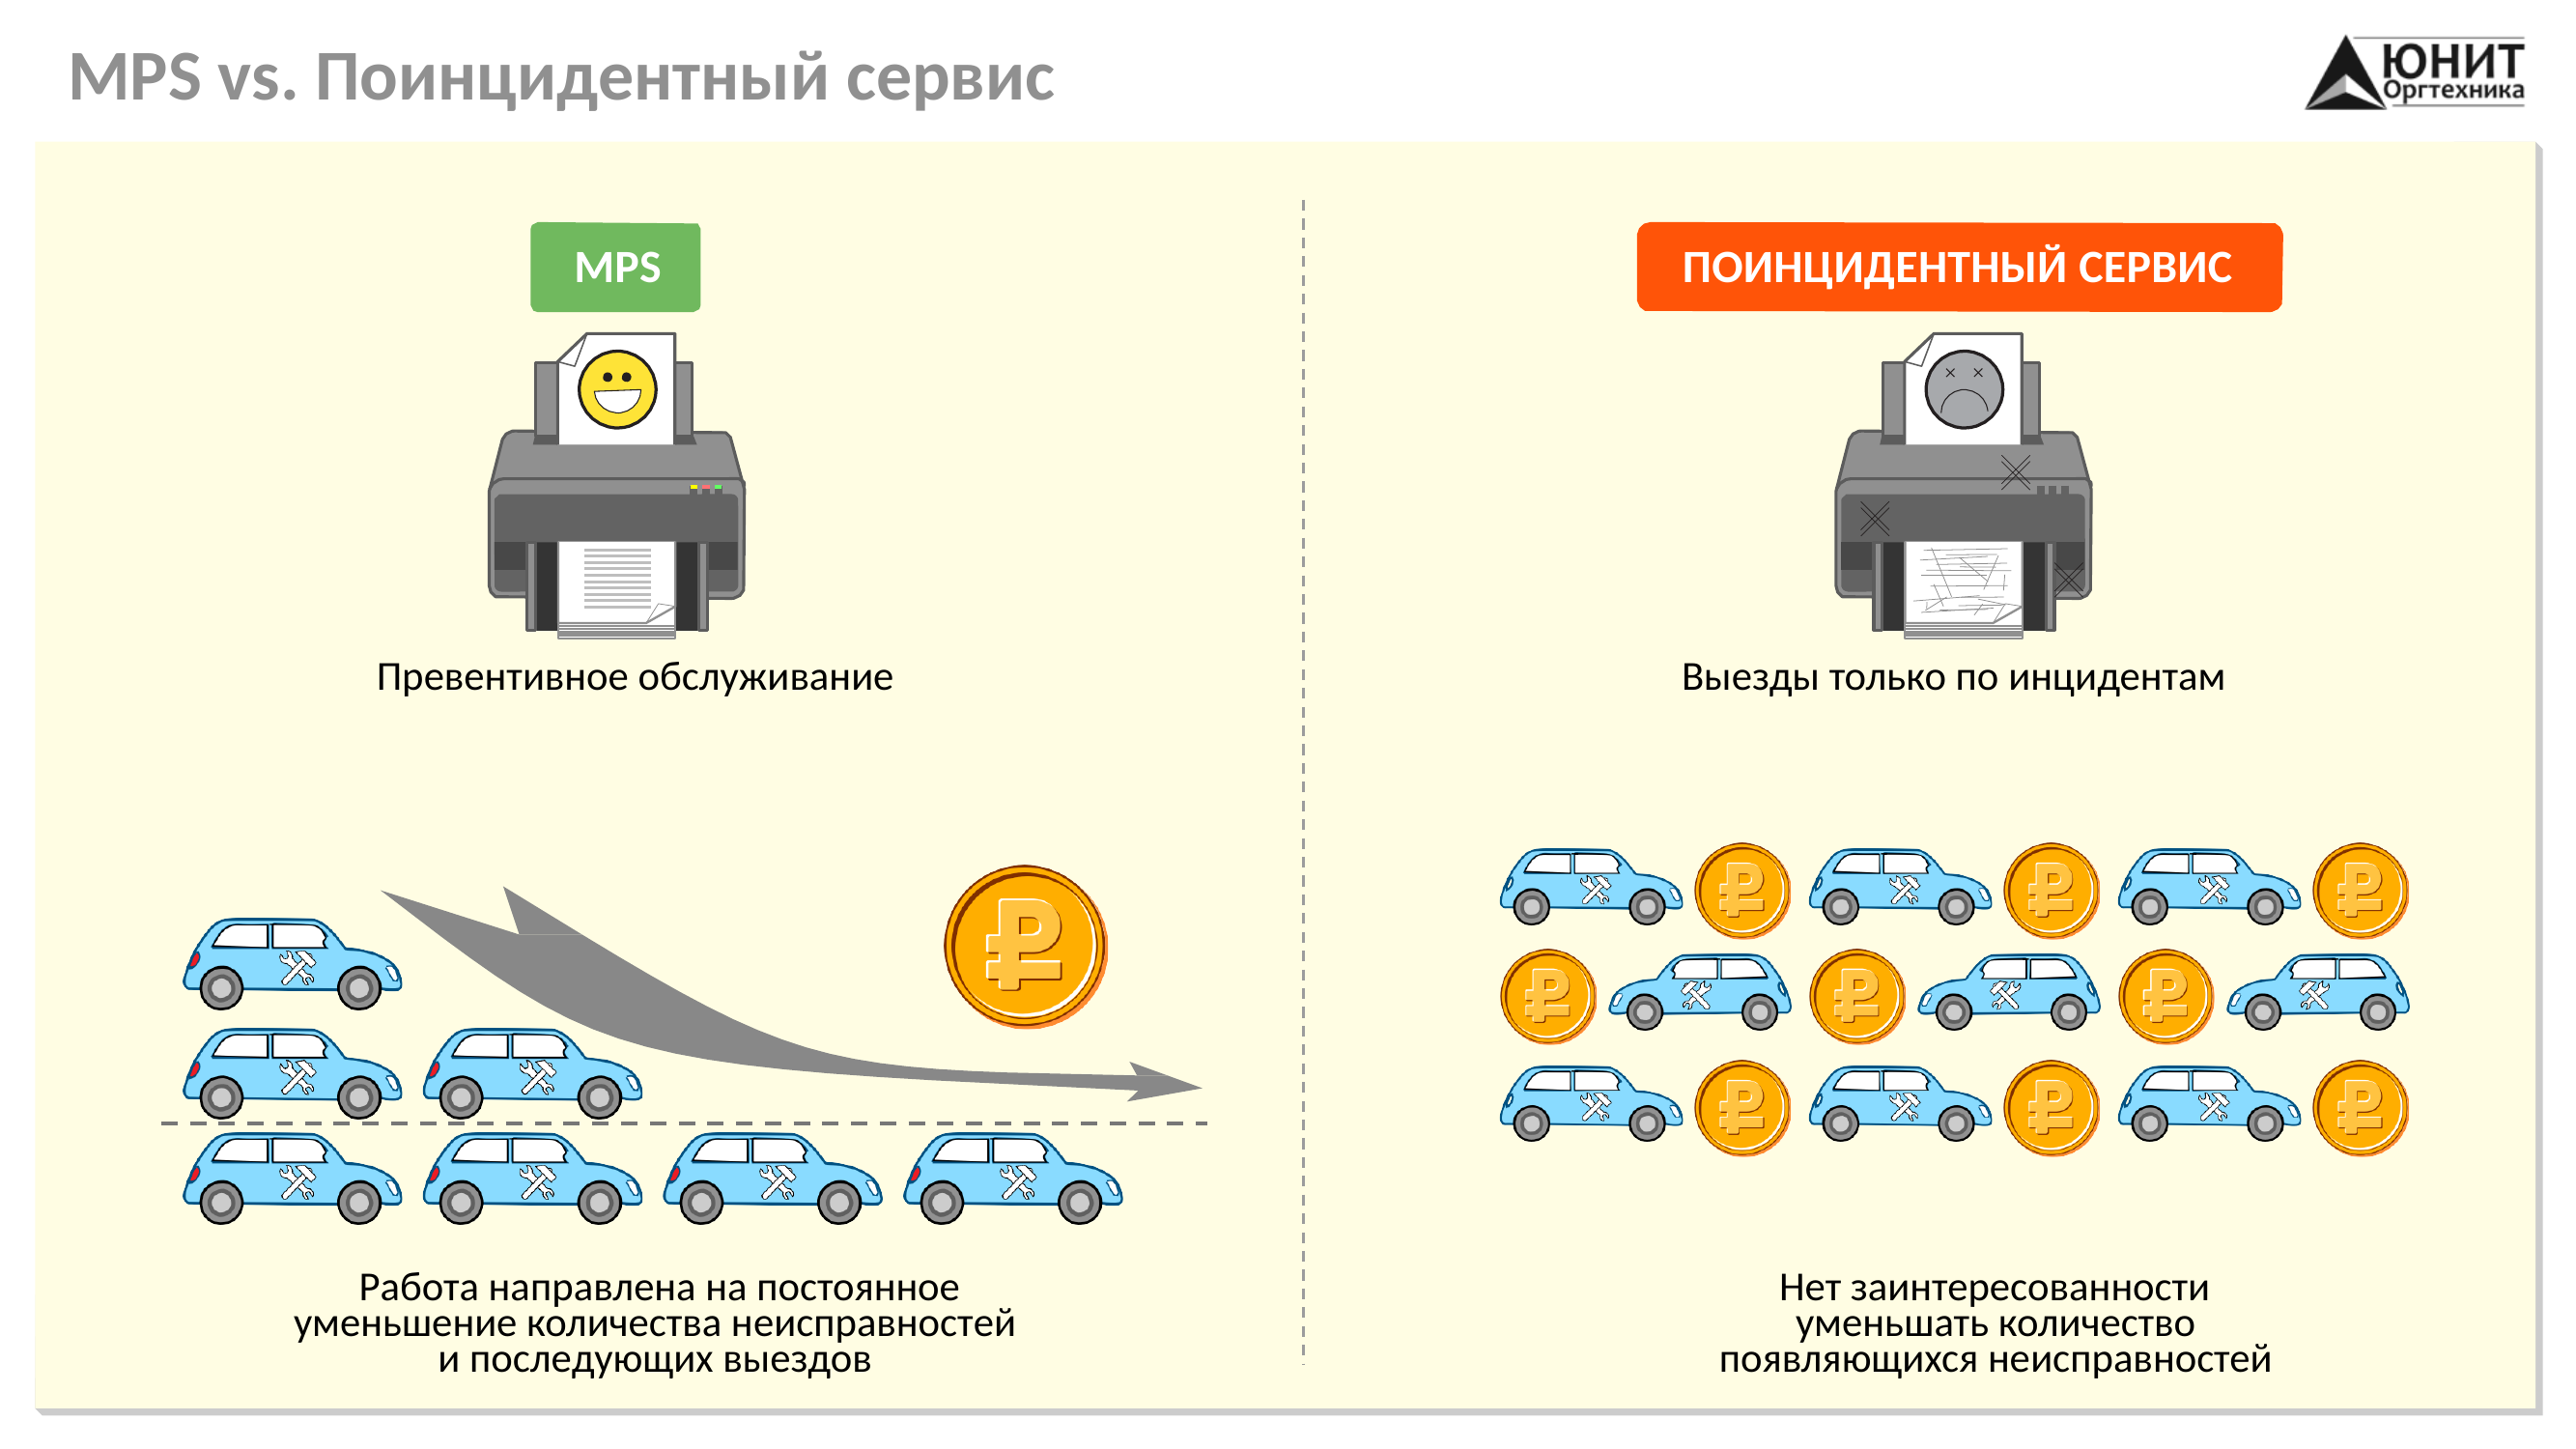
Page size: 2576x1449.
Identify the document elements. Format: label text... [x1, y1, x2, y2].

text_box [536, 542, 557, 631]
text_box [1694, 1060, 1792, 1157]
text_box [2117, 848, 2302, 925]
text_box [1499, 848, 1684, 925]
text_box [1993, 603, 2023, 624]
text_box [490, 431, 743, 487]
text_box [535, 362, 557, 436]
text_box [1841, 494, 2085, 542]
text_box [2312, 1060, 2410, 1157]
text_box [903, 1132, 1123, 1225]
text_box [2054, 570, 2065, 590]
text_box [698, 542, 708, 631]
text_box [1837, 431, 2089, 486]
text_box [2046, 542, 2054, 631]
title MPS vs. Поинцидентный сервис [66, 28, 2510, 270]
text_box Выезды только по инцидентам [1680, 648, 2235, 699]
text_box [2226, 953, 2410, 1031]
text_box [1500, 949, 1598, 1046]
text_box [2510, 28, 2529, 117]
text_box [2020, 478, 2092, 488]
text_box [1917, 953, 2101, 1031]
text_box [1841, 570, 1873, 592]
text_box [1882, 362, 1904, 436]
text_box [1808, 1065, 1993, 1143]
text_box [663, 1132, 883, 1225]
text_box [422, 1028, 643, 1120]
text_box [2054, 542, 2085, 570]
text_box [708, 487, 745, 599]
text_box [2063, 570, 2075, 576]
text_box [2312, 842, 2410, 940]
text_box Нет заинтересованности уменьшать количество появляющихся неисправностей [1713, 1271, 2278, 1380]
text_box [1905, 608, 2023, 627]
text_box [1904, 333, 1935, 367]
text_box [2023, 362, 2040, 436]
text_box [2023, 542, 2046, 631]
text_box [1499, 1065, 1684, 1143]
text_box [579, 351, 657, 429]
text_box [2118, 949, 2215, 1046]
text_box [621, 372, 632, 383]
text_box [557, 541, 676, 624]
text_box [532, 436, 557, 445]
text_box [1940, 389, 1989, 413]
text_box [1836, 478, 2012, 490]
text_box Превентивное обслуживание [374, 648, 900, 699]
text_box [380, 886, 1203, 1102]
text_box ПОИНЦИДЕНТНЫЙ СЕРВИС [1680, 236, 2238, 293]
text_box [1882, 542, 1905, 631]
text_box [1841, 542, 1873, 570]
text_box [1608, 953, 1792, 1031]
text_box [2003, 1060, 2101, 1157]
text_box [489, 488, 694, 597]
text_box [422, 1132, 643, 1225]
text_box [494, 494, 739, 592]
text_box [2023, 436, 2045, 445]
text_box [707, 487, 718, 494]
text_box [675, 436, 697, 445]
text_box [603, 372, 613, 383]
text_box MPS [572, 236, 665, 293]
text_box Работа направлена на постоянное уменьшение количества неисправностей и последующих выездов [287, 1271, 1022, 1380]
text_box [2066, 487, 2092, 597]
text_box [183, 1028, 403, 1120]
text_box [676, 542, 698, 631]
text_box [489, 478, 745, 490]
text_box [1636, 221, 2283, 313]
text_box [494, 542, 526, 570]
text_box [2041, 488, 2052, 494]
text_box [183, 1132, 403, 1225]
text_box [708, 542, 738, 570]
text_box [2003, 842, 2101, 940]
text_box [1808, 848, 1993, 925]
text_box [645, 603, 676, 624]
text_box [594, 389, 641, 413]
text_box [1905, 541, 2023, 624]
text_box [526, 542, 536, 631]
text_box [1880, 436, 1904, 445]
text_box [2117, 1065, 2302, 1143]
text_box [944, 865, 1109, 1030]
text_box [2061, 584, 2077, 592]
text_box [1835, 488, 2040, 597]
text_box [1926, 351, 2003, 429]
text_box [183, 918, 403, 1010]
text_box [2053, 487, 2065, 494]
text_box [557, 333, 587, 367]
text_box [2005, 478, 2026, 488]
text_box [1809, 949, 1907, 1046]
text_box [557, 333, 675, 445]
text_box [1873, 542, 1882, 631]
text_box [694, 488, 706, 494]
text_box [1694, 842, 1792, 940]
text_box [530, 221, 701, 313]
text_box [675, 362, 693, 436]
text_box [1904, 333, 2023, 445]
text_box [2054, 592, 2082, 599]
text_box [2073, 570, 2085, 590]
text_box [557, 607, 676, 627]
